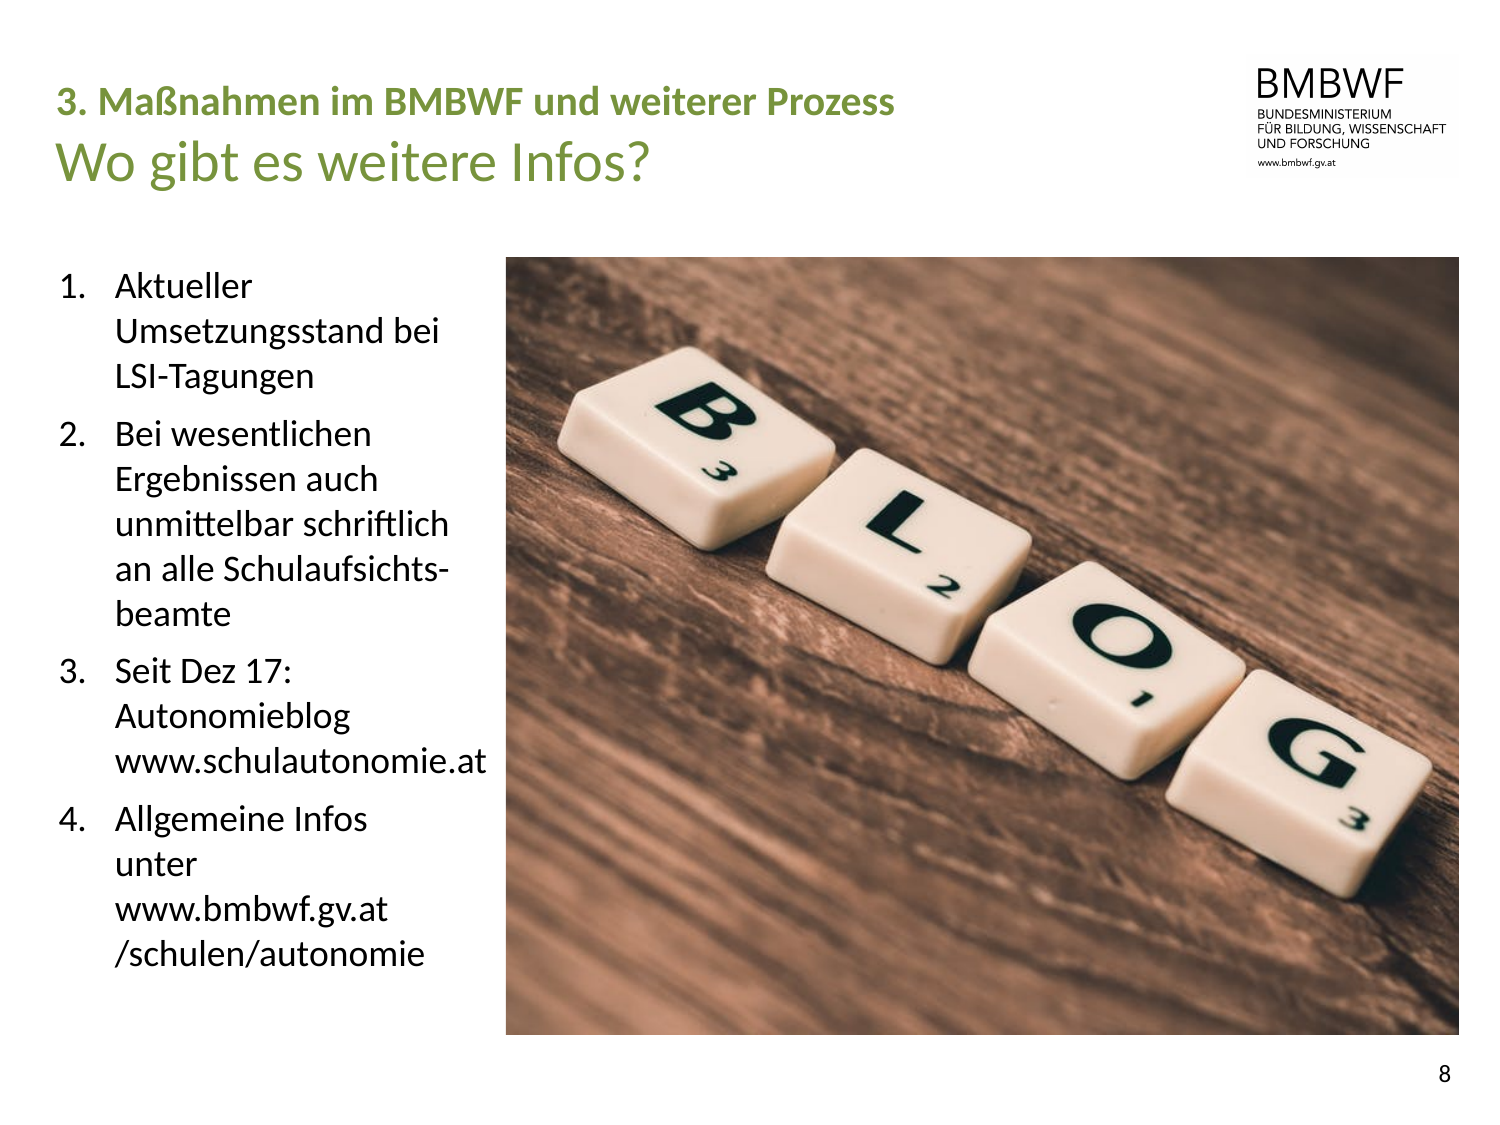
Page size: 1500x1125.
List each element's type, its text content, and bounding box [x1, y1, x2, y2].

text_box Aktueller Umsetzungsstand bei LSI-Tagungen Bei wesentlichen Ergebnissen auch unmittelbar schriftlich an alle Schulaufsichts-beamte Seit Dez 17: Autonomieblog www.schulautonomie.at Allgemeine Infos unter www.bmbwf.gv.at /schulen/autonomie [41, 215, 507, 1039]
text_box 3. Maßnahmen im BMBWF und weiterer Prozess Wo gibt es weitere Infos? [41, 66, 1385, 215]
slide_number 8 [1116, 1042, 1467, 1103]
picture [505, 257, 1460, 1036]
picture [1246, 54, 1459, 178]
